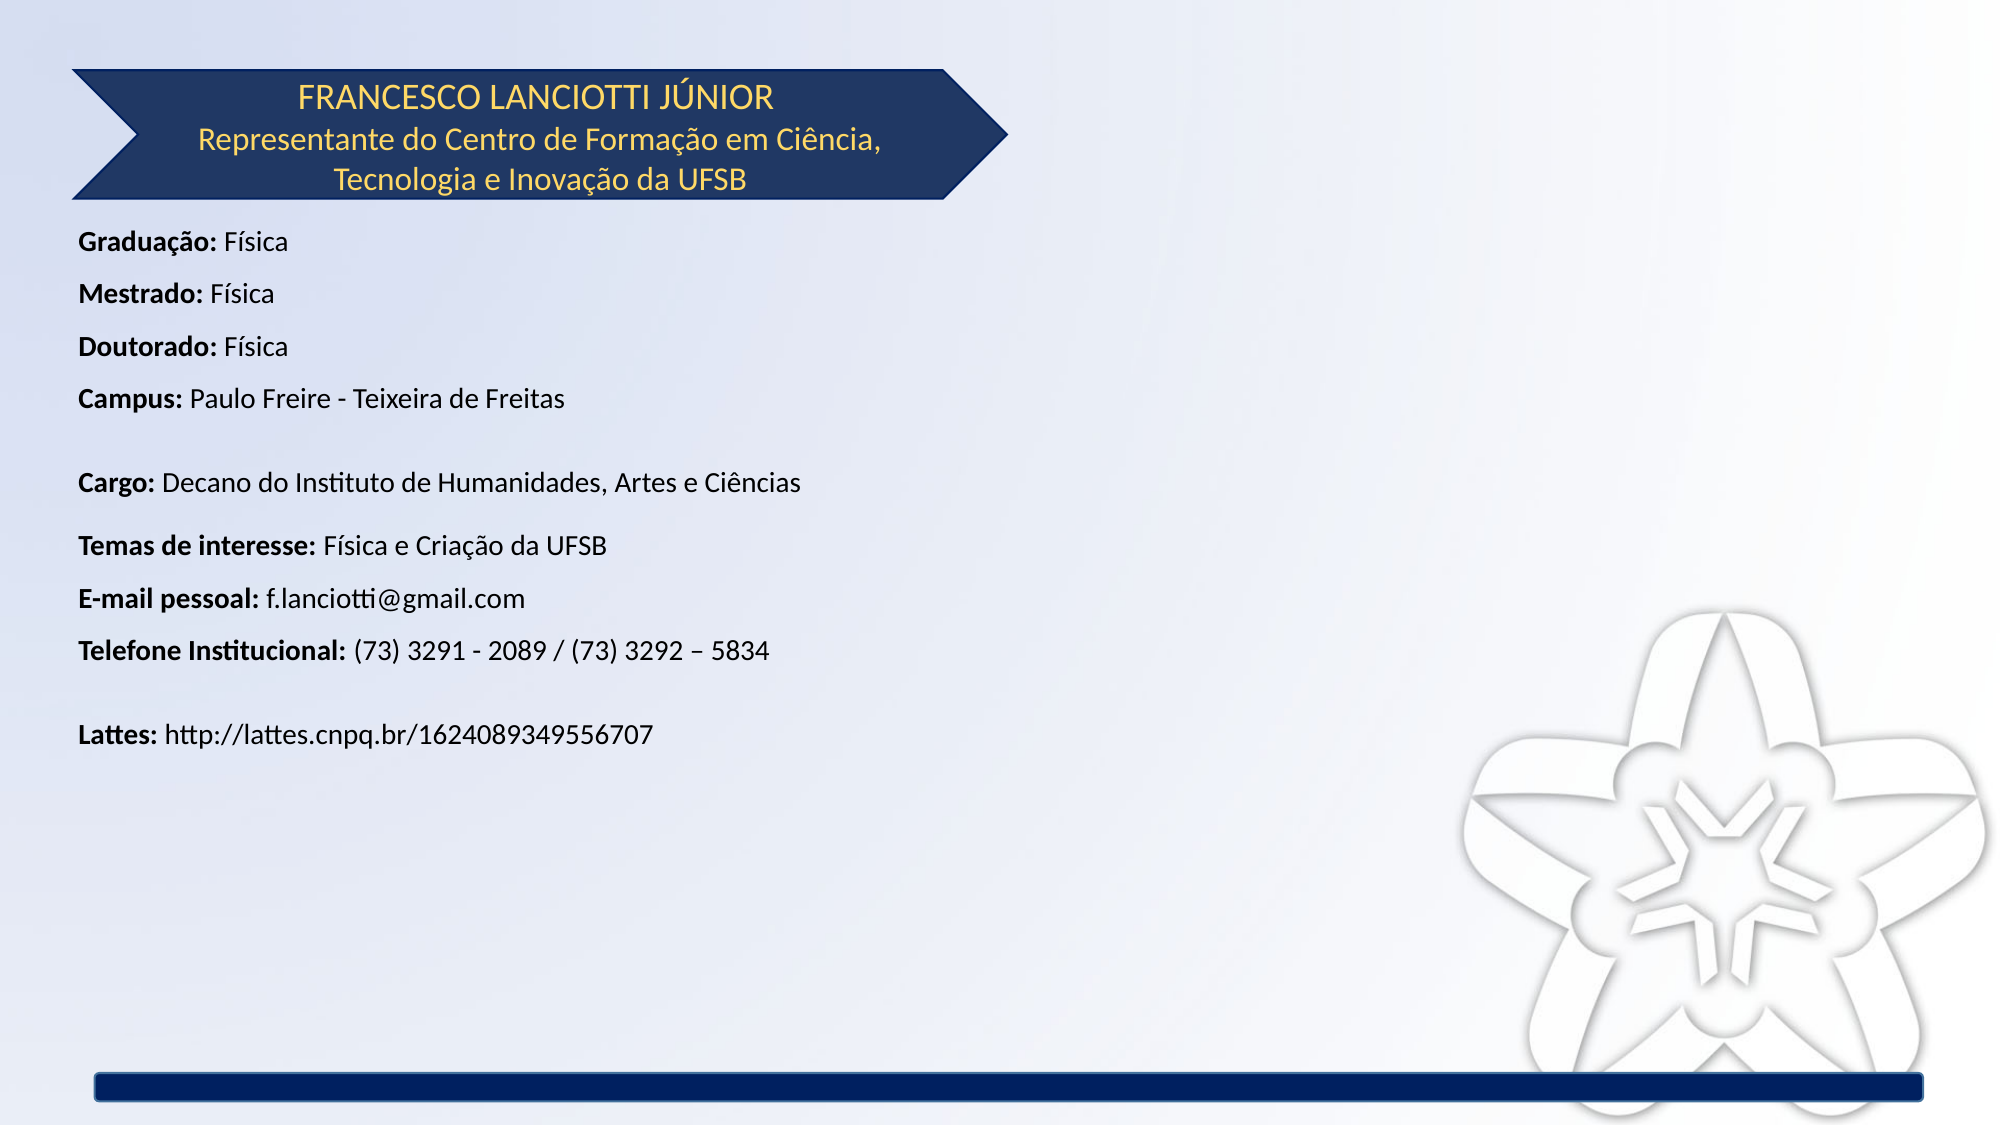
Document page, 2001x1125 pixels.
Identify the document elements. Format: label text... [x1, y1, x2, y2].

text_box Graduação: Física Mestrado: Física Doutorado: Física Campus: Paulo Freire - Teixeira de Freitas Cargo: Decano do Instituto de Humanidades, Artes e Ciências Temas de interesse: Física e Criação da UFSB E-mail pessoal: f.lanciotti@gmail.com Telefone Institucional: (73) 3291 - 2089 / (73) 3292 – 5834 Lattes: http://lattes.cnpq.br/1624089349556707 [63, 218, 1035, 1114]
text_box [93, 1071, 1925, 1103]
picture [0, 0, 2001, 1125]
text_box FRANCESCO LANCIOTTI JÚNIOR Representante do Centro de Formação em Ciência, Tecnologia e Inovação da UFSB [71, 69, 1009, 200]
